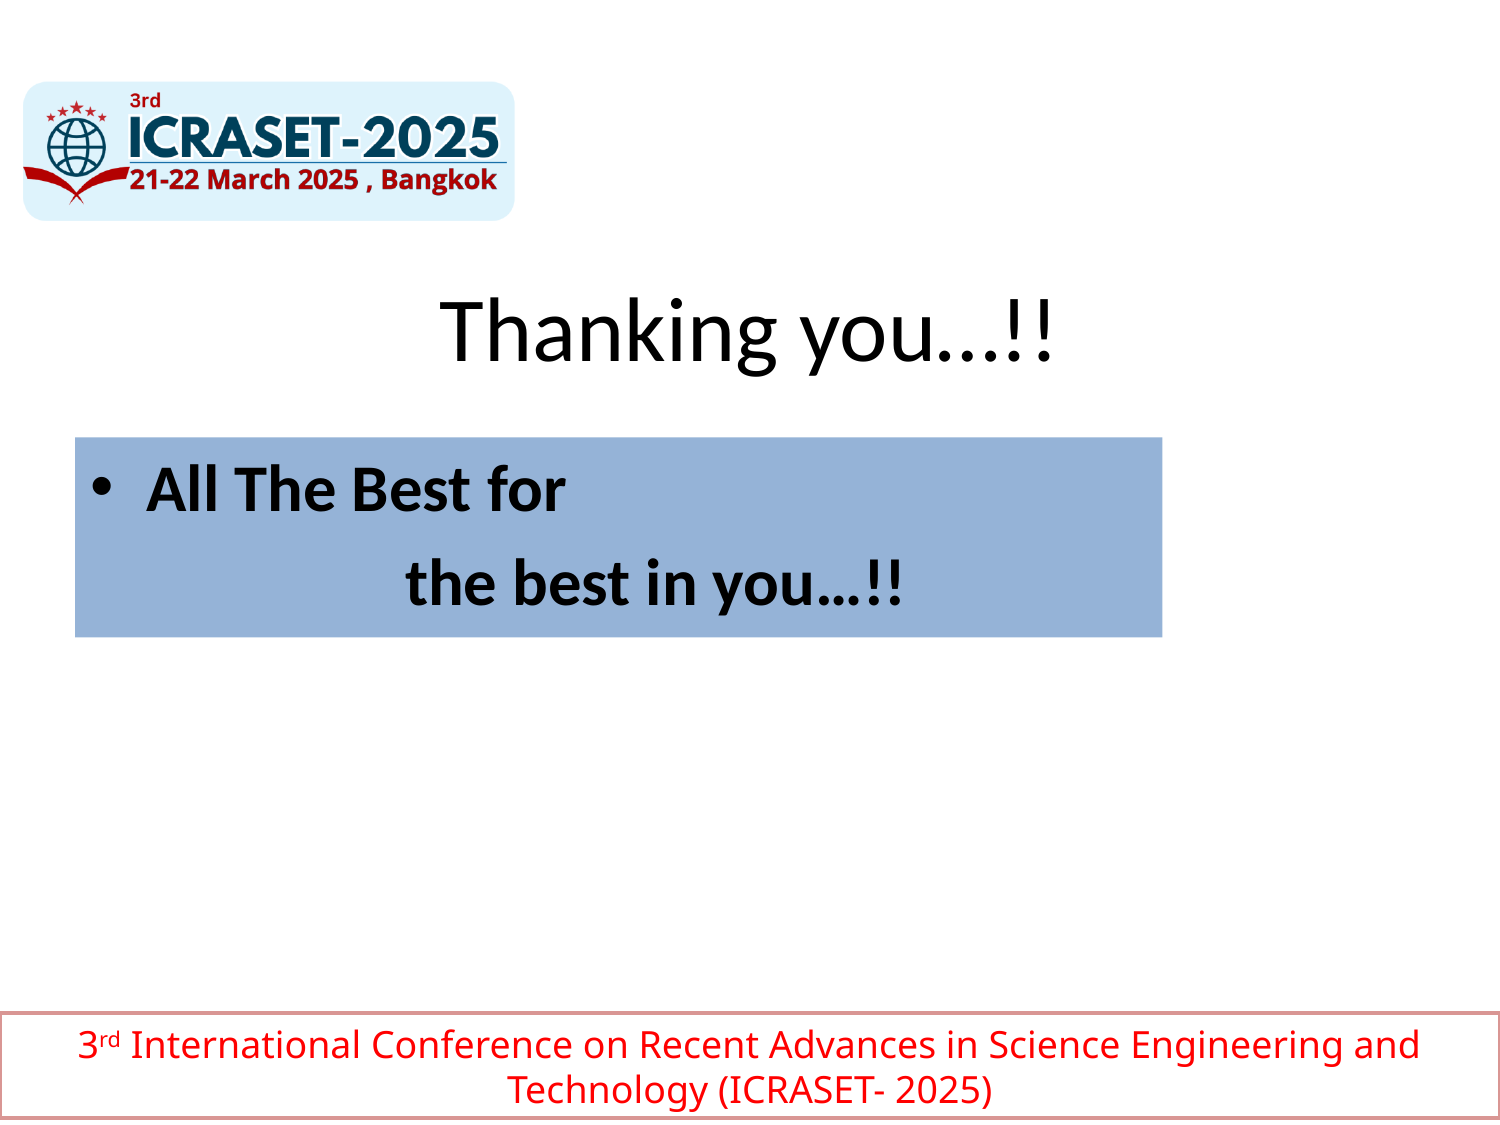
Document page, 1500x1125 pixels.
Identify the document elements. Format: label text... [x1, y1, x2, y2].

picture [23, 81, 516, 222]
text_box 3rd International Conference on Recent Advances in Science Engineering and Technology (ICRASET- 2025) [0, 1011, 1500, 1120]
title Thanking you…!! [75, 249, 1425, 400]
list All The Best for the best in you…!! [75, 437, 1163, 638]
